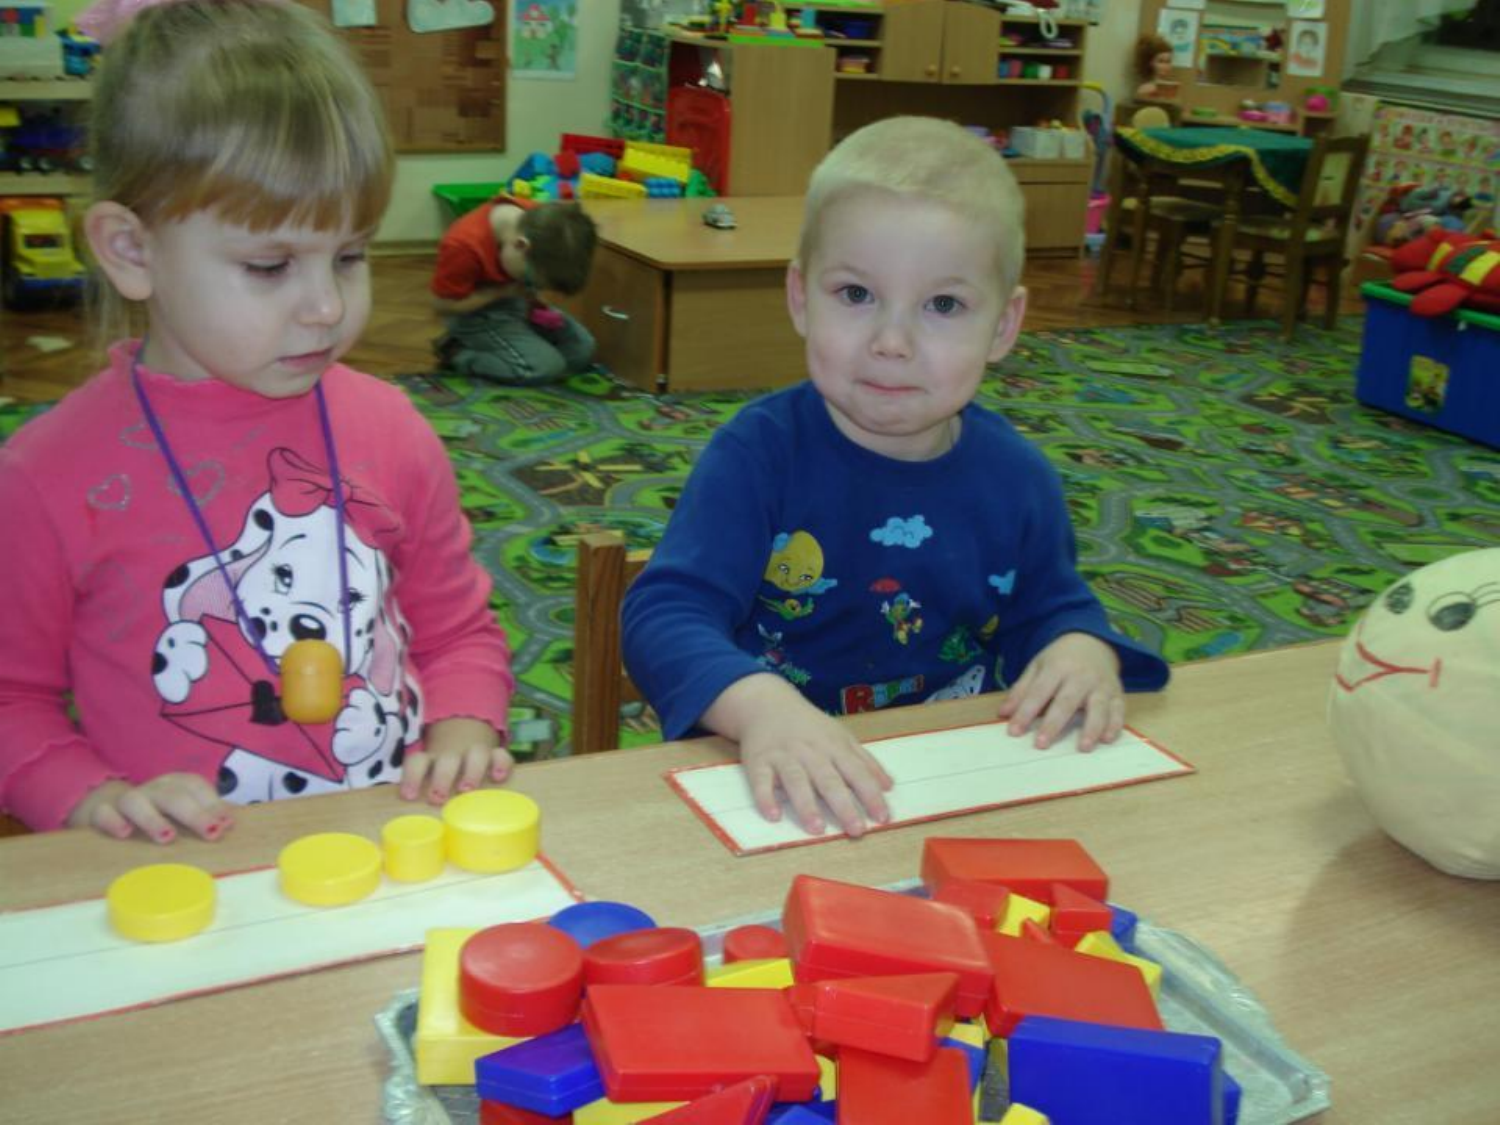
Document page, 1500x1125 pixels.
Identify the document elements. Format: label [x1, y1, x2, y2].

list [0, 0, 1500, 1125]
